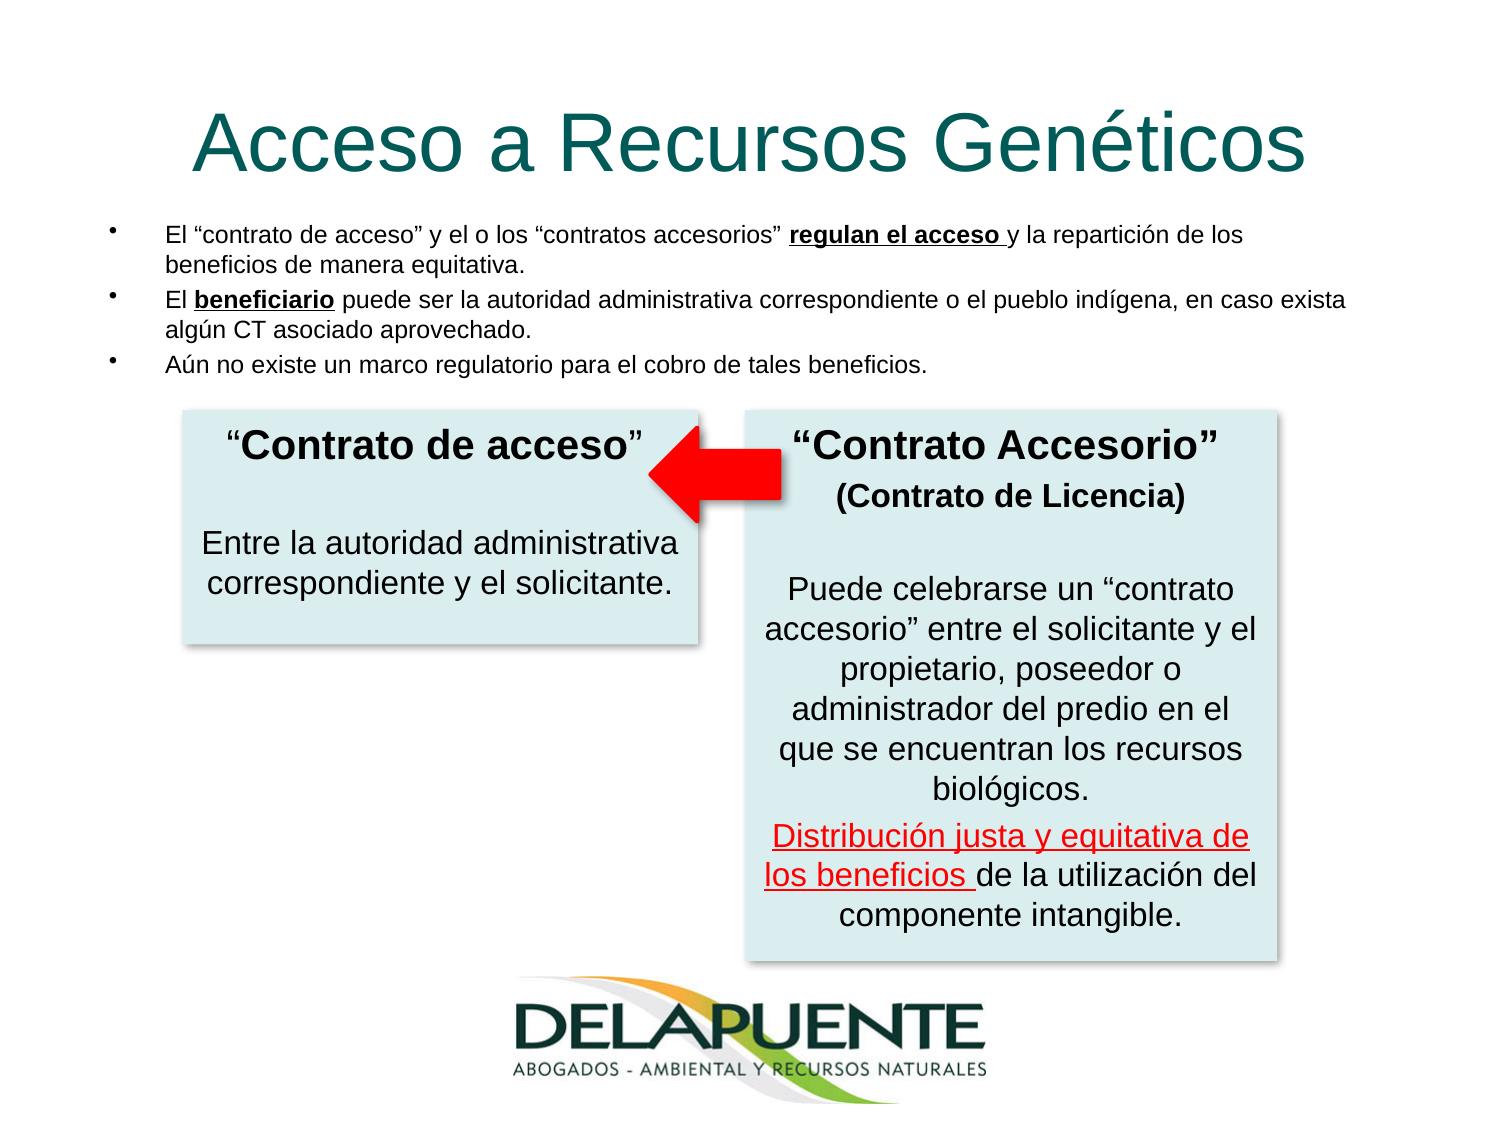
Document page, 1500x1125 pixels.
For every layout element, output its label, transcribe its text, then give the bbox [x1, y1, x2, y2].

title Acceso a Recursos Genéticos [74, 34, 1426, 242]
text_box “Contrato de acceso” Entre la autoridad administrativa correspondiente y el solicitante. [182, 410, 699, 645]
text_box [648, 425, 782, 524]
picture [513, 976, 987, 1104]
text_box “Contrato Accesorio” (Contrato de Licencia) Puede celebrarse un “contrato accesorio” entre el solicitante y el propietario, poseedor o administrador del predio en el que se encuentran los recursos biológicos. Distribución justa y equitativa de los beneficios de la utilización del componente intangible. [744, 410, 1278, 961]
text_box El “contrato de acceso” y el o los “contratos accesorios” regulan el acceso y la repartición de los beneficios de manera equitativa. El beneficiario puede ser la autoridad administrativa correspondiente o el pueblo indígena, en caso exista algún CT asociado aprovechado. Aún no existe un marco regulatorio para el cobro de tales beneficios. [93, 210, 1371, 401]
